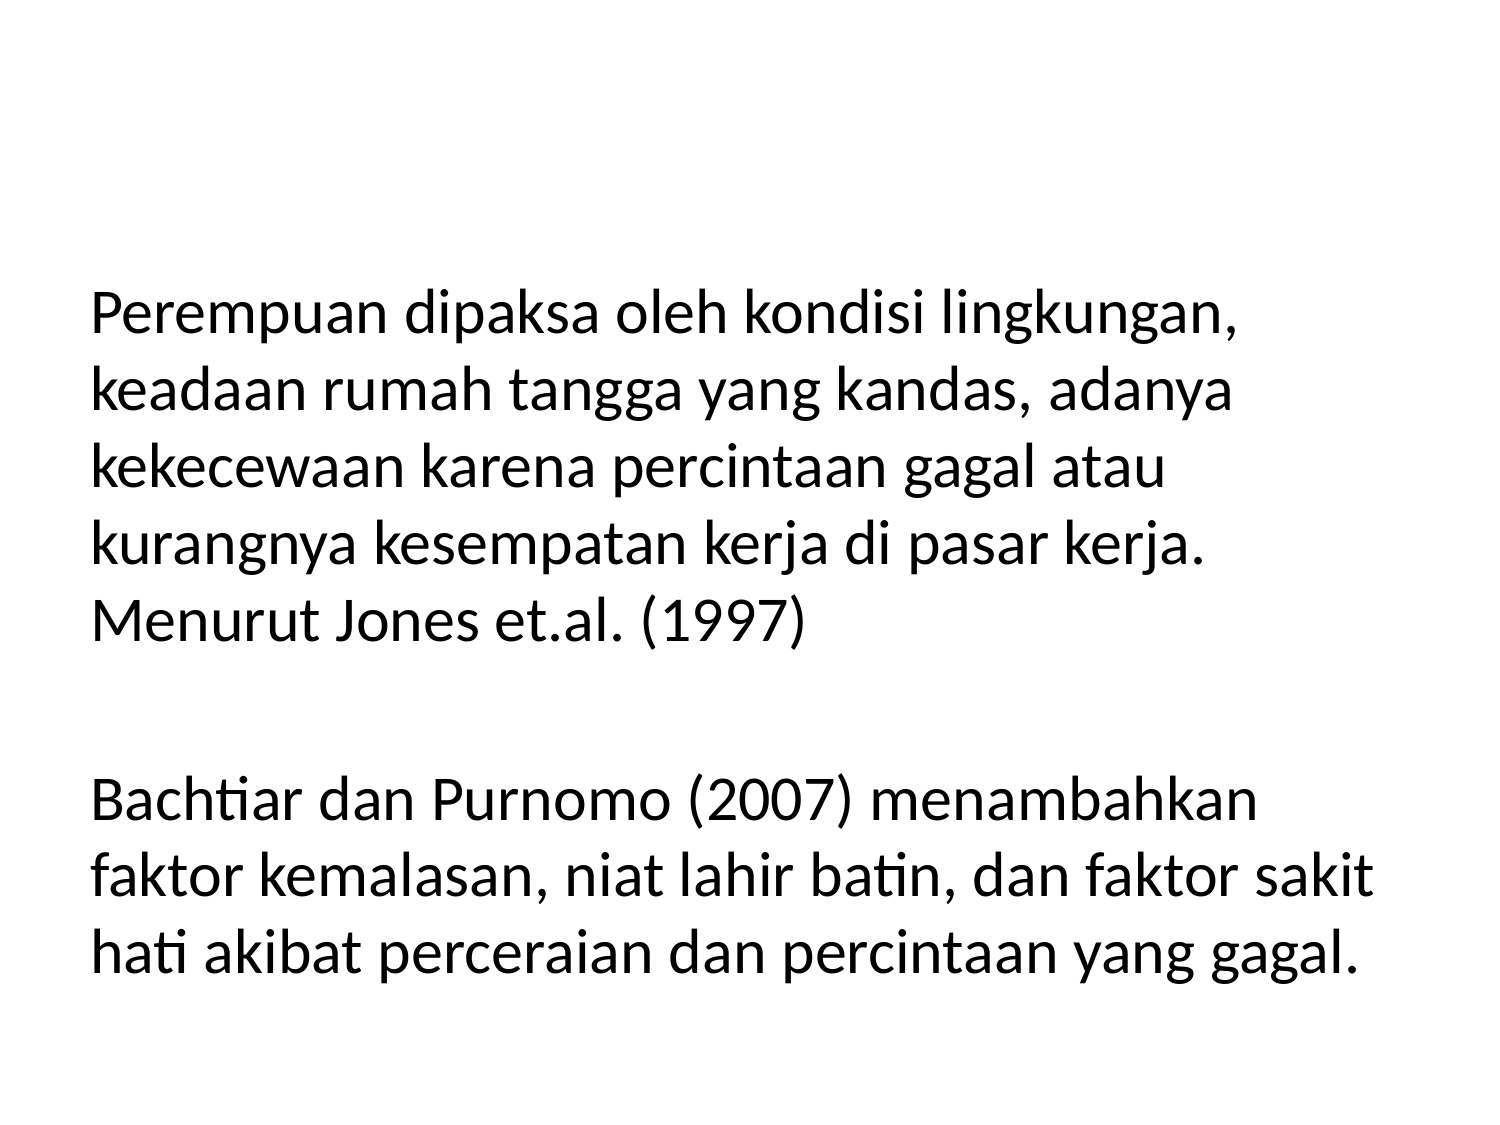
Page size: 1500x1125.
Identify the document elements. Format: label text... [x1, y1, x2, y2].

list Perempuan dipaksa oleh kondisi lingkungan, keadaan rumah tangga yang kandas, adanya kekecewaan karena percintaan gagal atau kurangnya kesempatan kerja di pasar kerja. Menurut Jones et.al. (1997) Bachtiar dan Purnomo (2007) menambahkan faktor kemalasan, niat lahir batin, dan faktor sakit hati akibat perceraian dan percintaan yang gagal. [75, 262, 1425, 1005]
